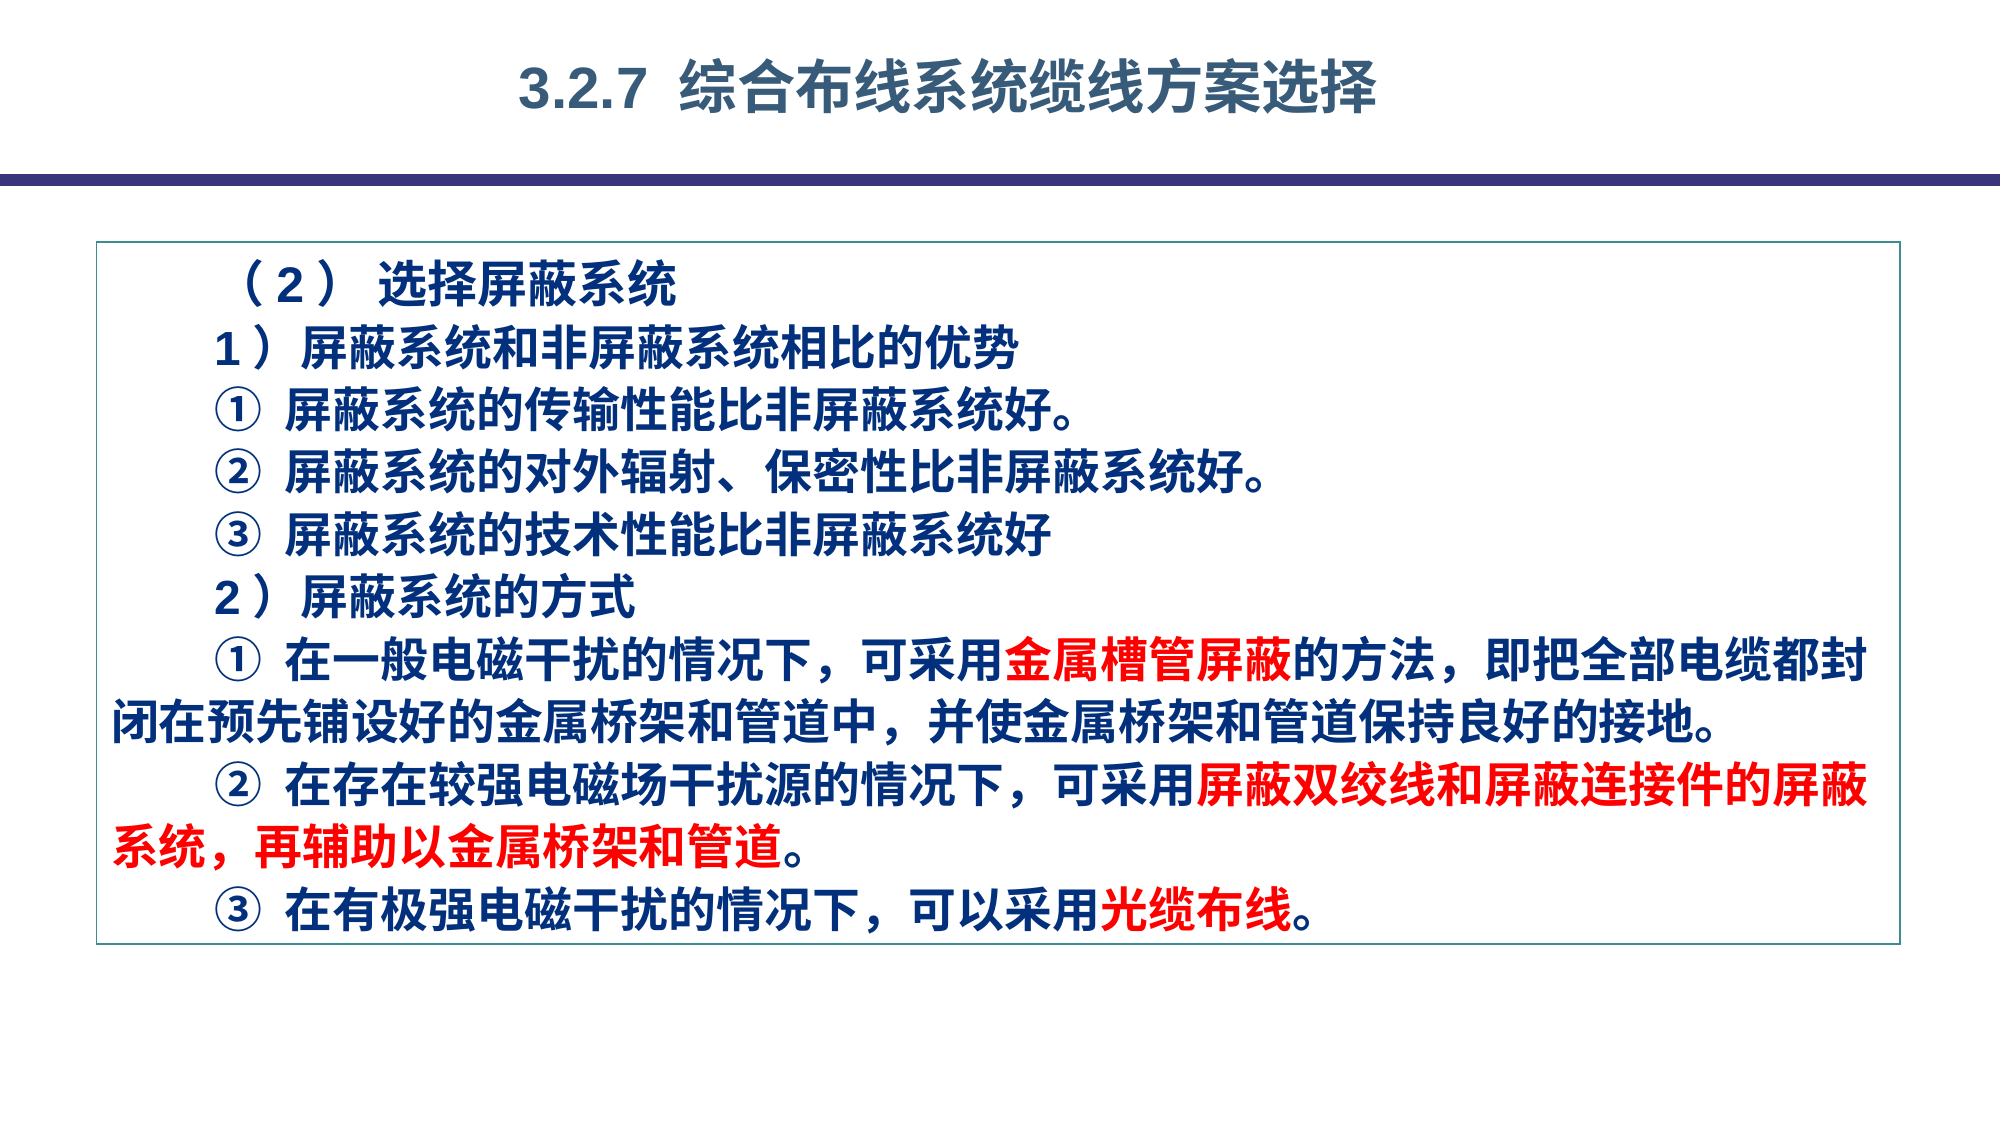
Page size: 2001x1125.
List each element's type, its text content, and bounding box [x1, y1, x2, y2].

text_box 3.2.7 综合布线系统缆线方案选择 [503, 42, 1662, 138]
text_box （2） 选择屏蔽系统 1）屏蔽系统和非屏蔽系统相比的优势 ① 屏蔽系统的传输性能比非屏蔽系统好。 ② 屏蔽系统的对外辐射、保密性比非屏蔽系统好。 ③ 屏蔽系统的技术性能比非屏蔽系统好 2）屏蔽系统的方式 ① 在一般电磁干扰的情况下，可采用金属槽管屏蔽的方法，即把全部电缆都封闭在预先铺设好的金属桥架和管道中，并使金属桥架和管道保持良好的接地。 ② 在存在较强电磁场干扰源的情况下，可采用屏蔽双绞线和屏蔽连接件的屏蔽系统，再辅助以金属桥架和管道。 ③ 在有极强电磁干扰的情况下，可以采用光缆布线。 [96, 242, 1901, 945]
